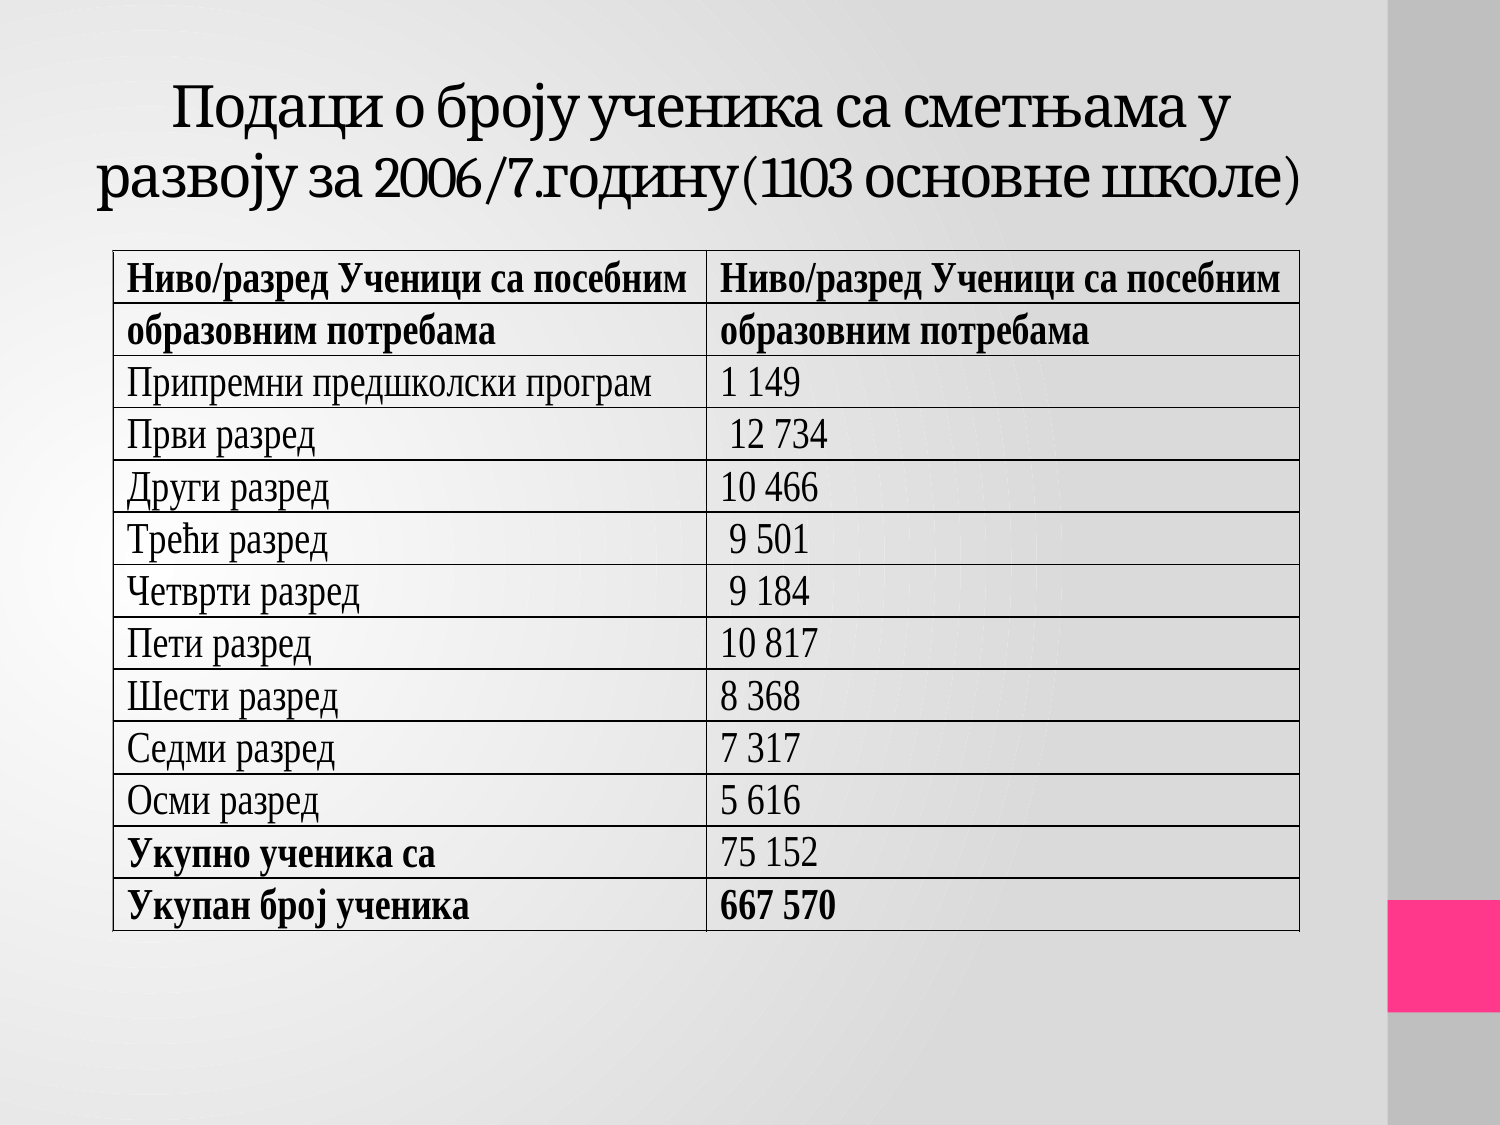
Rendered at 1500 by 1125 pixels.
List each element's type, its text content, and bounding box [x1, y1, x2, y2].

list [111, 249, 1301, 1013]
title Подаци о броју ученика са сметњама у развоју за 2006/7.годину(1103 основне школе) [75, 45, 1325, 233]
